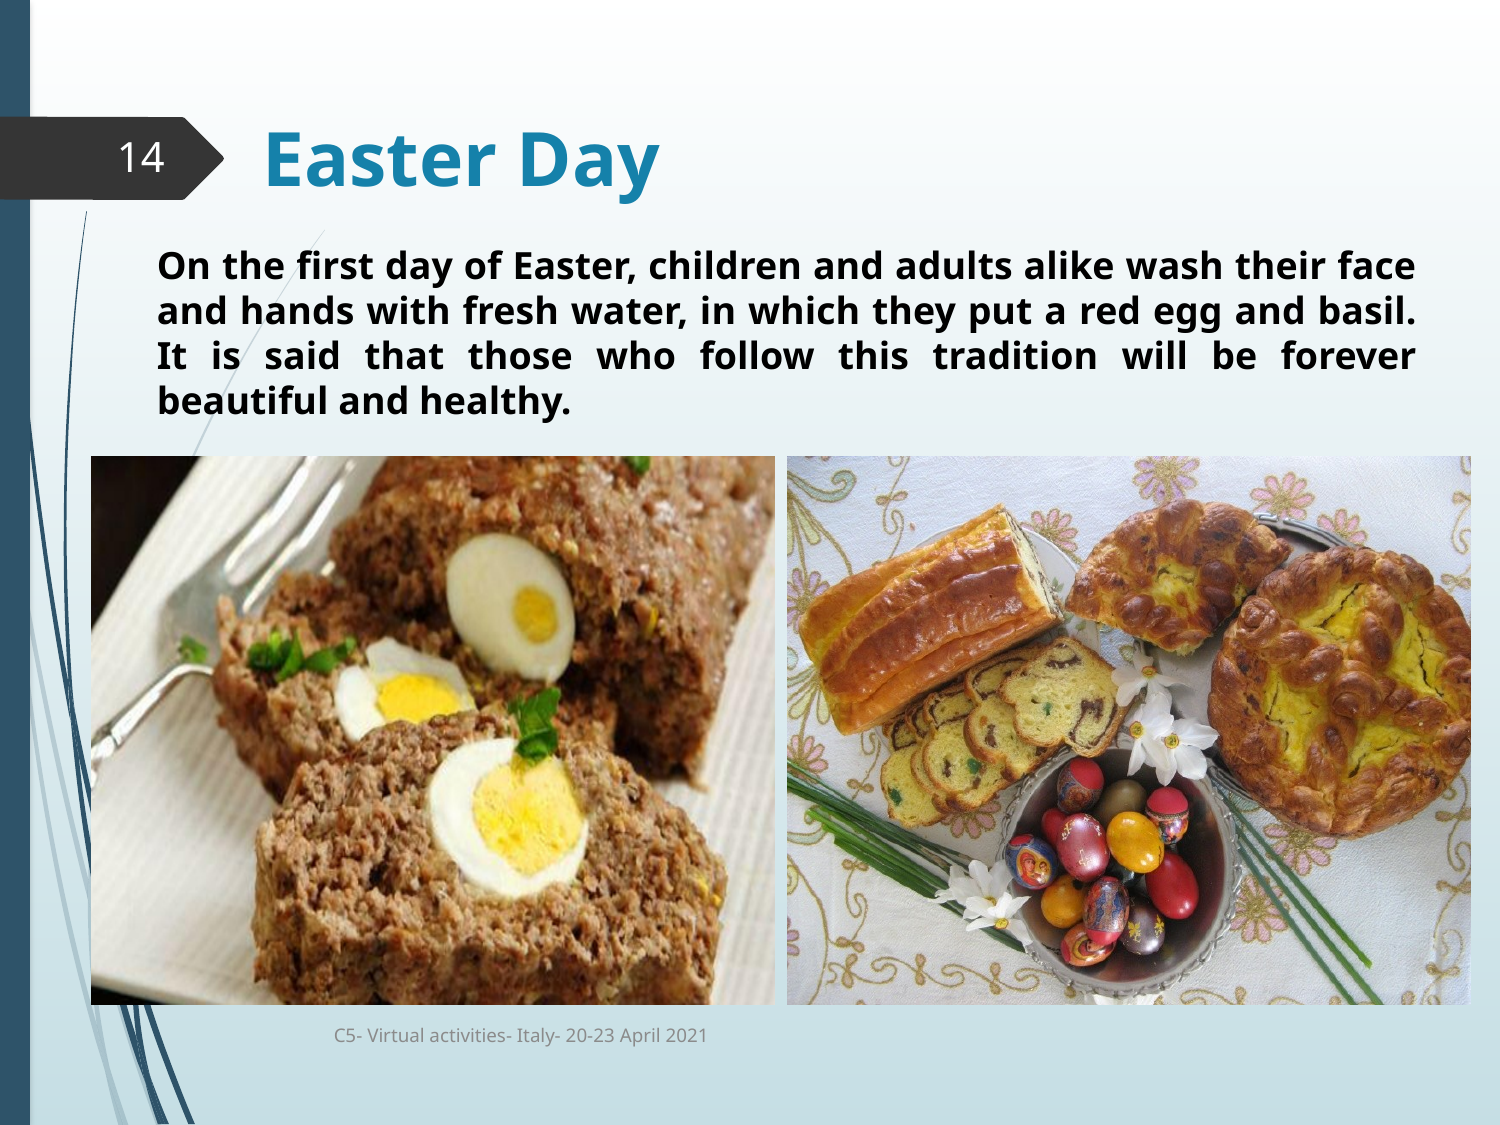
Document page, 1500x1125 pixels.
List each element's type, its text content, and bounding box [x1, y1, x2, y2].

title Easter Day [247, 104, 1328, 213]
text_box On the first day of Easter, children and adults alike wash their face and hands with fresh water, in which they put a red egg and basil. It is said that those who follow this tradition will be forever beautiful and healthy. [142, 235, 1433, 430]
picture [91, 456, 775, 1005]
slide_number 14 [83, 129, 180, 190]
picture [787, 456, 1471, 1005]
footer C5- Virtual activities- Italy- 20-23 April 2021 [318, 1006, 1257, 1067]
